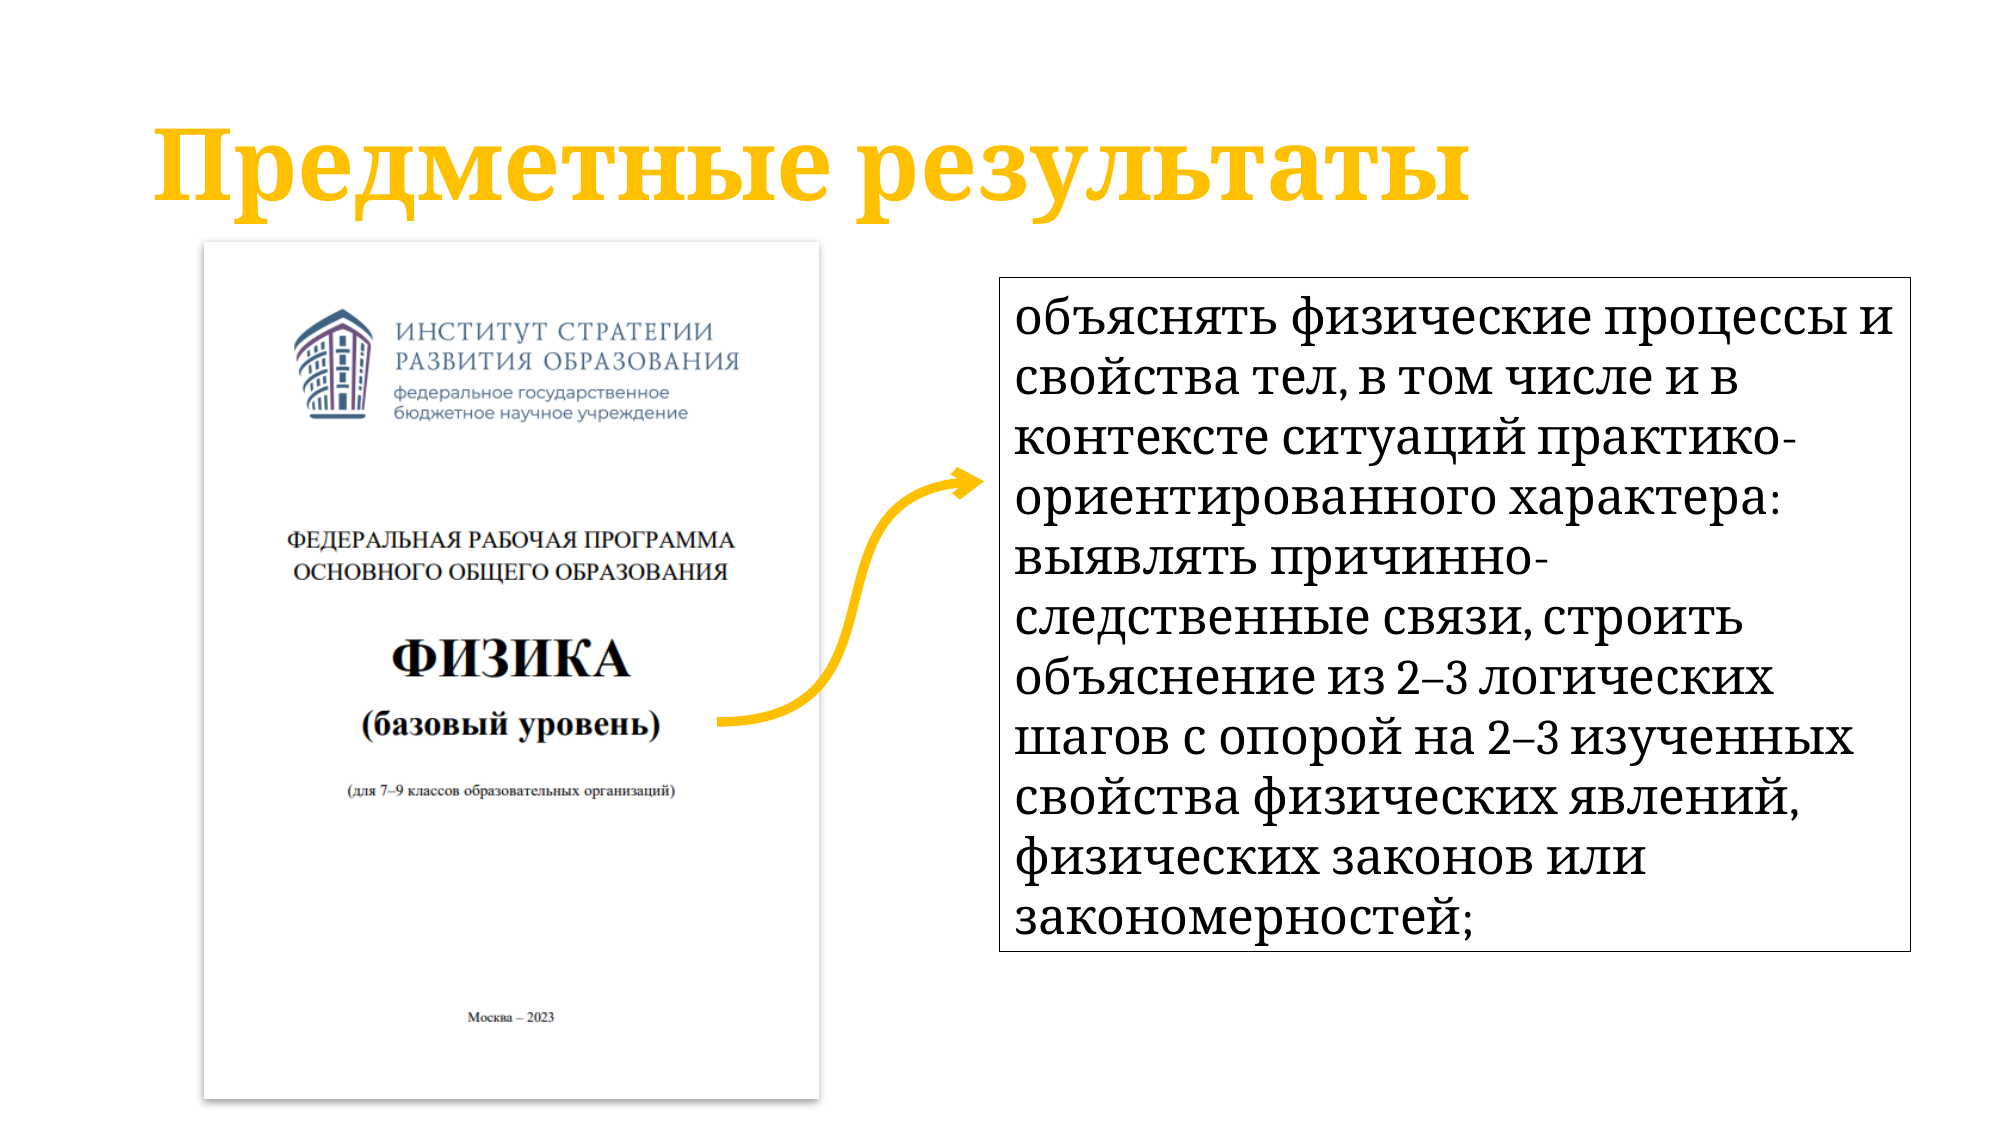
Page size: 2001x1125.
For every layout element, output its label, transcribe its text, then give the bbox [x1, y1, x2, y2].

title Предметные результаты [137, 59, 1863, 278]
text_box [716, 481, 985, 722]
picture [218, 256, 805, 1085]
text_box объяснять физические процессы и свойства тел, в том числе и в контексте ситуаций практико- ориентированного характера: выявлять причинно-следственные связи, строить объяснение из 2–3 логических шагов с опорой на 2–3 изученных свойства физических явлений, физических законов или закономерностей; [999, 277, 1911, 952]
